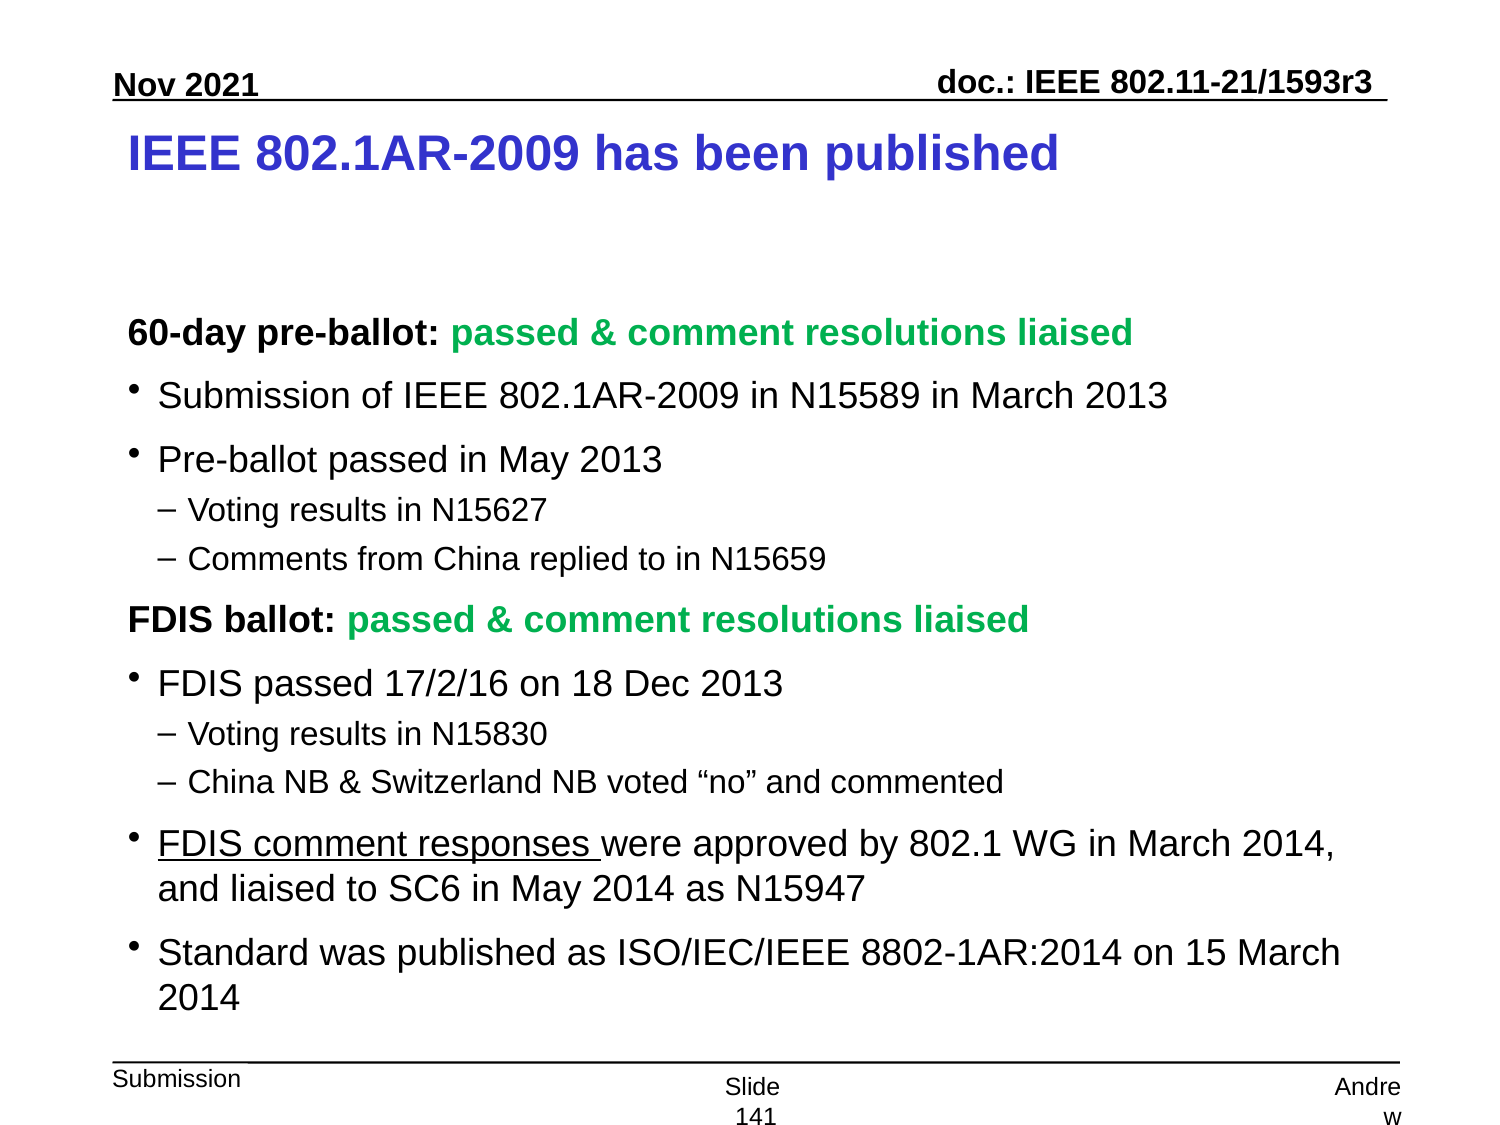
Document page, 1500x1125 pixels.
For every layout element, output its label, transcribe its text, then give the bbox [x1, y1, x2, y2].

title IEEE 802.1AR-2009 has been published [112, 112, 1438, 288]
slide_number Slide 141 [709, 1069, 803, 1101]
list 60-day pre-ballot: passed & comment resolutions liaised Submission of IEEE 802.1AR-2009 in N15589 in March 2013 Pre-ballot passed in May 2013 Voting results in N15627 Comments from China replied to in N15659 FDIS ballot: passed & comment resolutions liaised FDIS passed 17/2/16 on 18 Dec 2013 Voting results in N15830 China NB & Switzerland NB voted “no” and commented FDIS comment responses were approved by 802.1 WG in March 2014, and liaised to SC6 in May 2014 as N15947 Standard was published as ISO/IEC/IEEE 8802-1AR:2014 on 15 March 2014 [112, 299, 1388, 975]
footer Andrew Myles, Cisco [1320, 1069, 1402, 1101]
